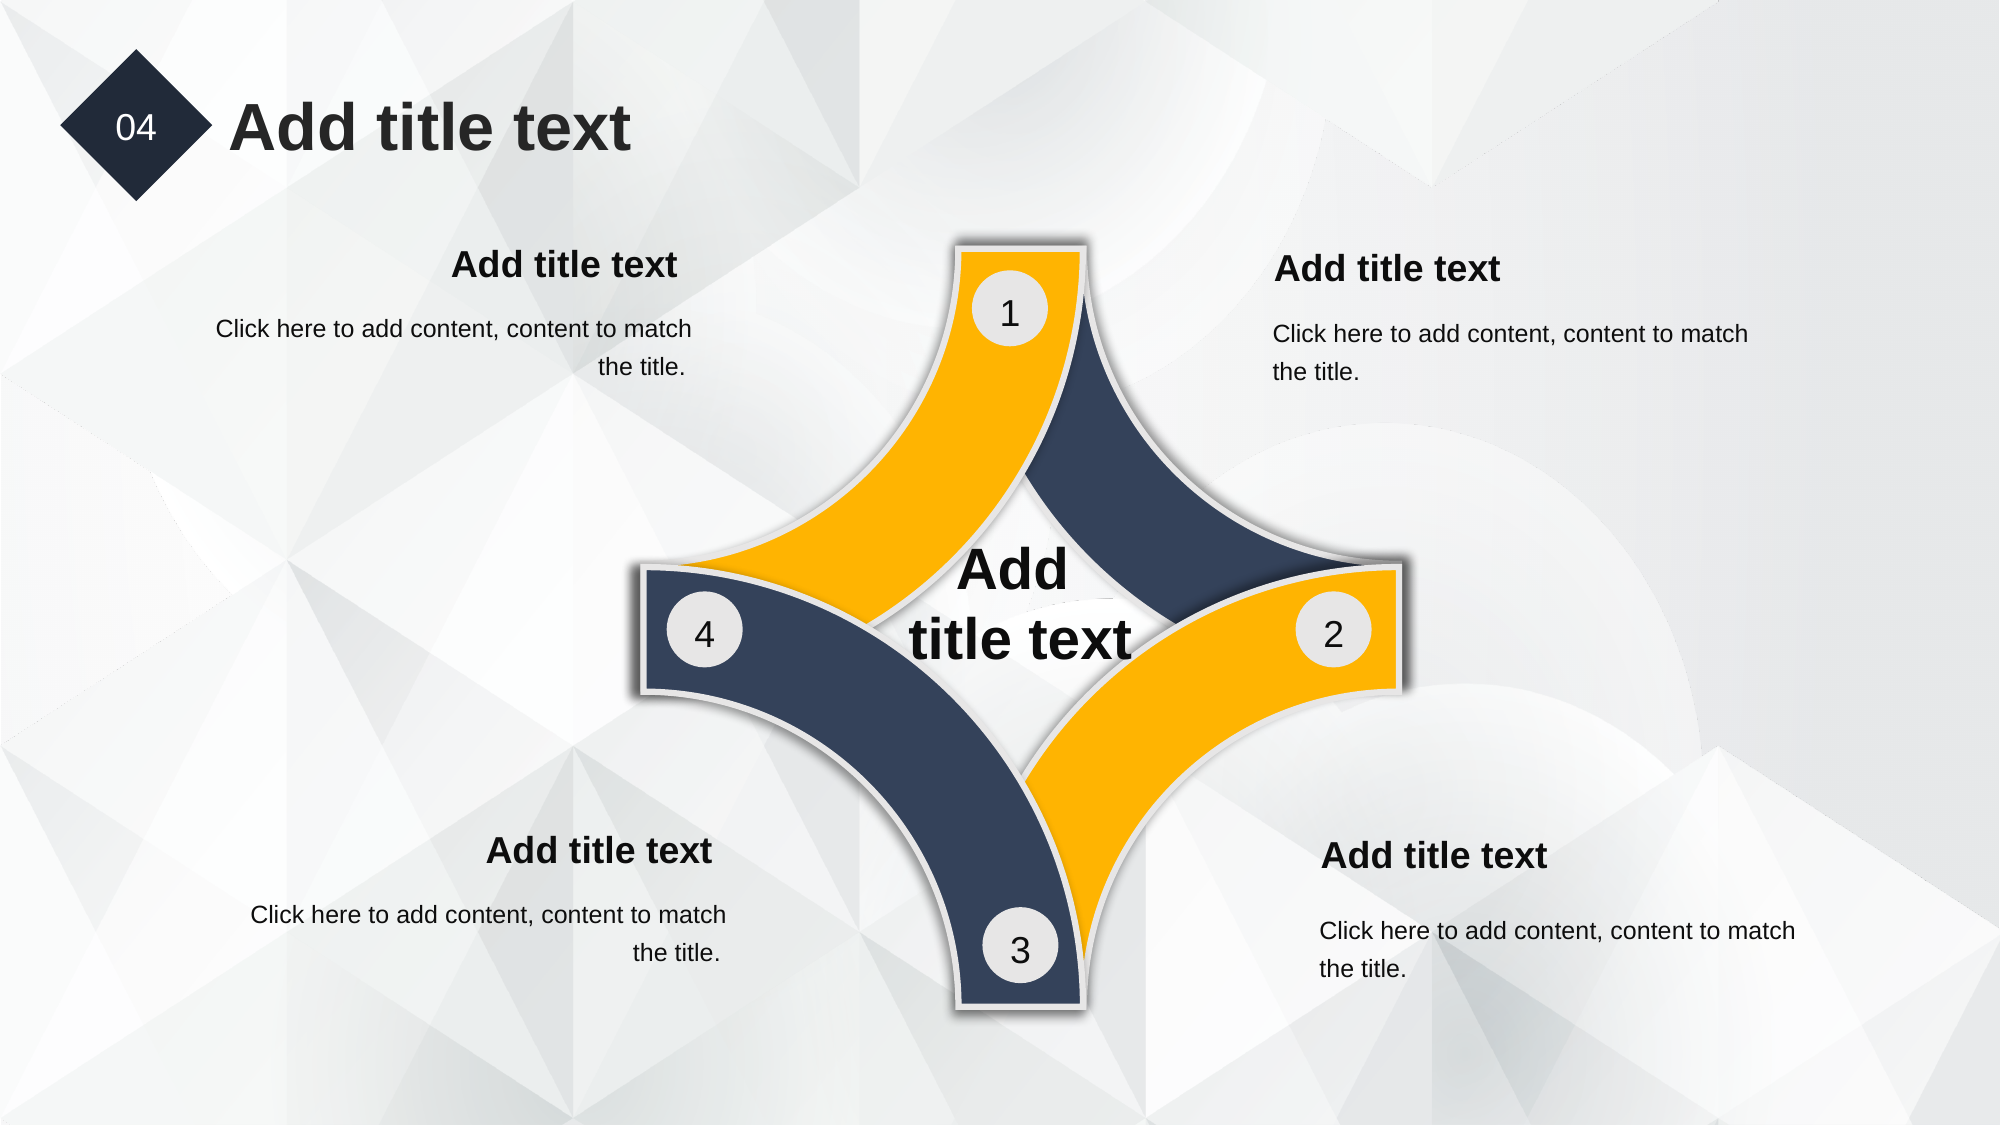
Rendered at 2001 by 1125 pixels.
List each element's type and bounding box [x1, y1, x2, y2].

text_box [643, 248, 1399, 1007]
text_box [1257, 236, 1774, 390]
text_box [227, 818, 743, 971]
text_box [192, 232, 708, 385]
picture [0, 0, 2000, 1125]
text_box [1304, 823, 1821, 988]
text_box [60, 49, 836, 202]
